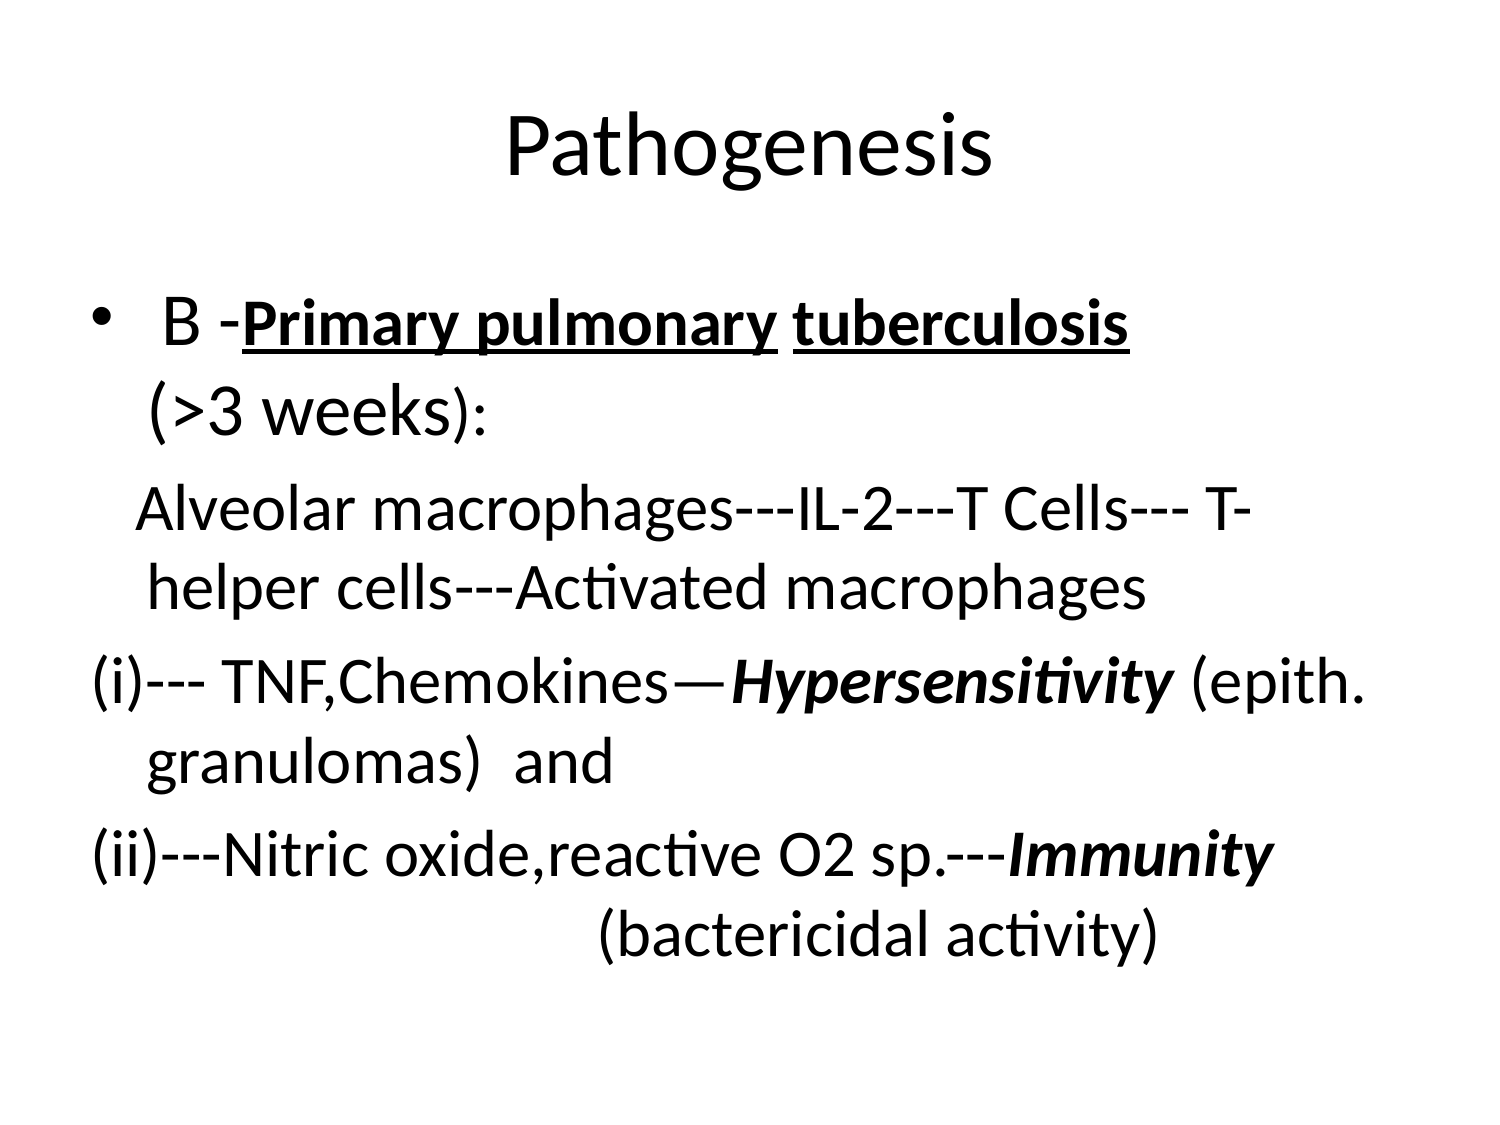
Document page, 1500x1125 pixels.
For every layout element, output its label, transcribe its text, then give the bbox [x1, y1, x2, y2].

list B -Primary pulmonary tuberculosis (>3 weeks): Alveolar macrophages---IL-2---T Cells--- T-helper cells---Activated macrophages (i)--- TNF,Chemokines—Hypersensitivity (epith. granulomas) and (ii)---Nitric oxide,reactive O2 sp.---Immunity (bactericidal activity) [75, 262, 1425, 1005]
title Pathogenesis [75, 45, 1425, 233]
